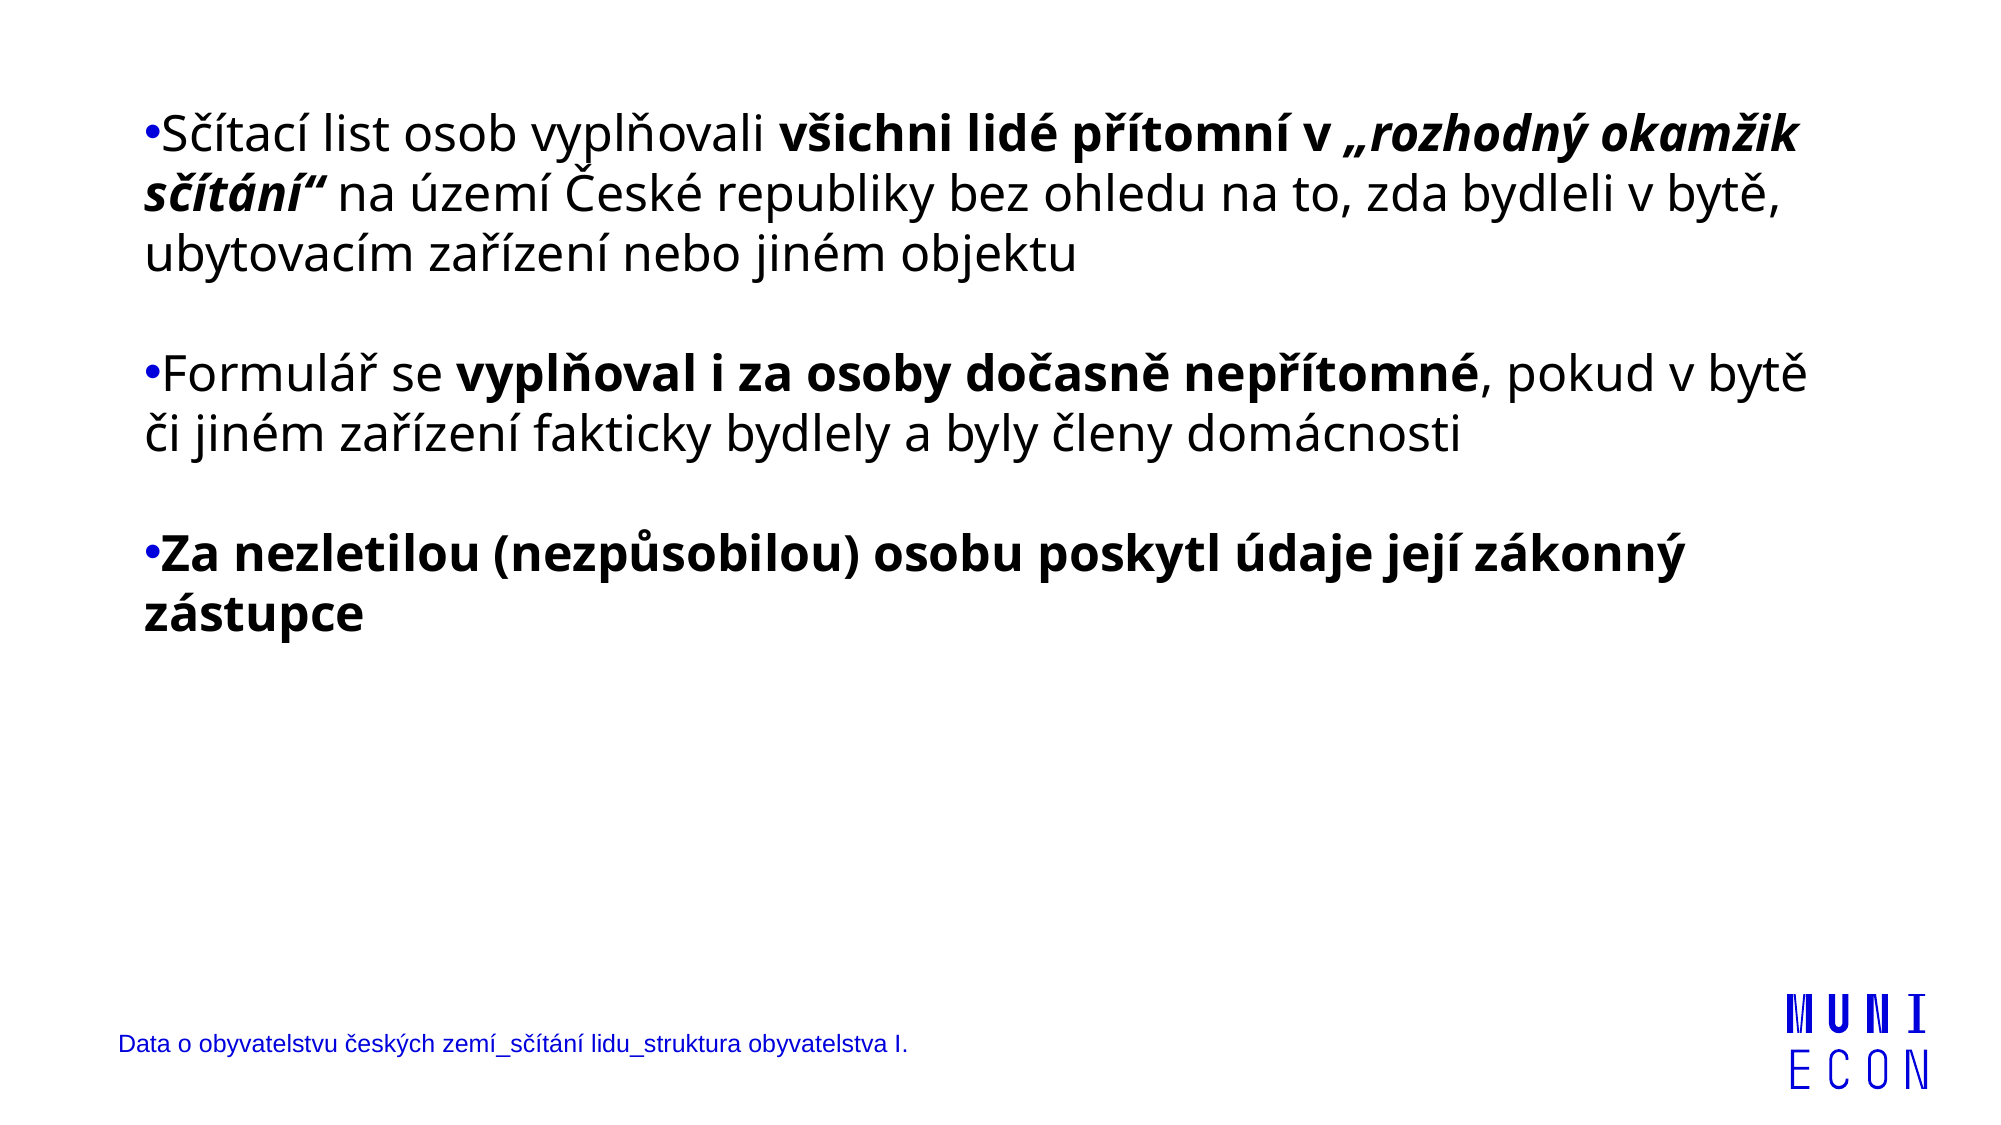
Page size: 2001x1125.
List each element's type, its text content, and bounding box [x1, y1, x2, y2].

footer Data o obyvatelstvu českých zemí_sčítání lidu_struktura obyvatelstva I. [118, 1021, 1418, 1063]
list Sčítací list osob vyplňovali všichni lidé přítomní v „rozhodný okamžik sčítání“ na území České republiky bez ohledu na to, zda bydleli v bytě, ubytovacím zařízení nebo jiném objektu Formulář se vyplňoval i za osoby dočasně nepřítomné, pokud v bytě či jiném zařízení fakticky bydlely a byly členy domácnosti Za nezletilou (nezpůsobilou) osobu poskytl údaje její zákonný zástupce [144, 101, 1839, 1005]
